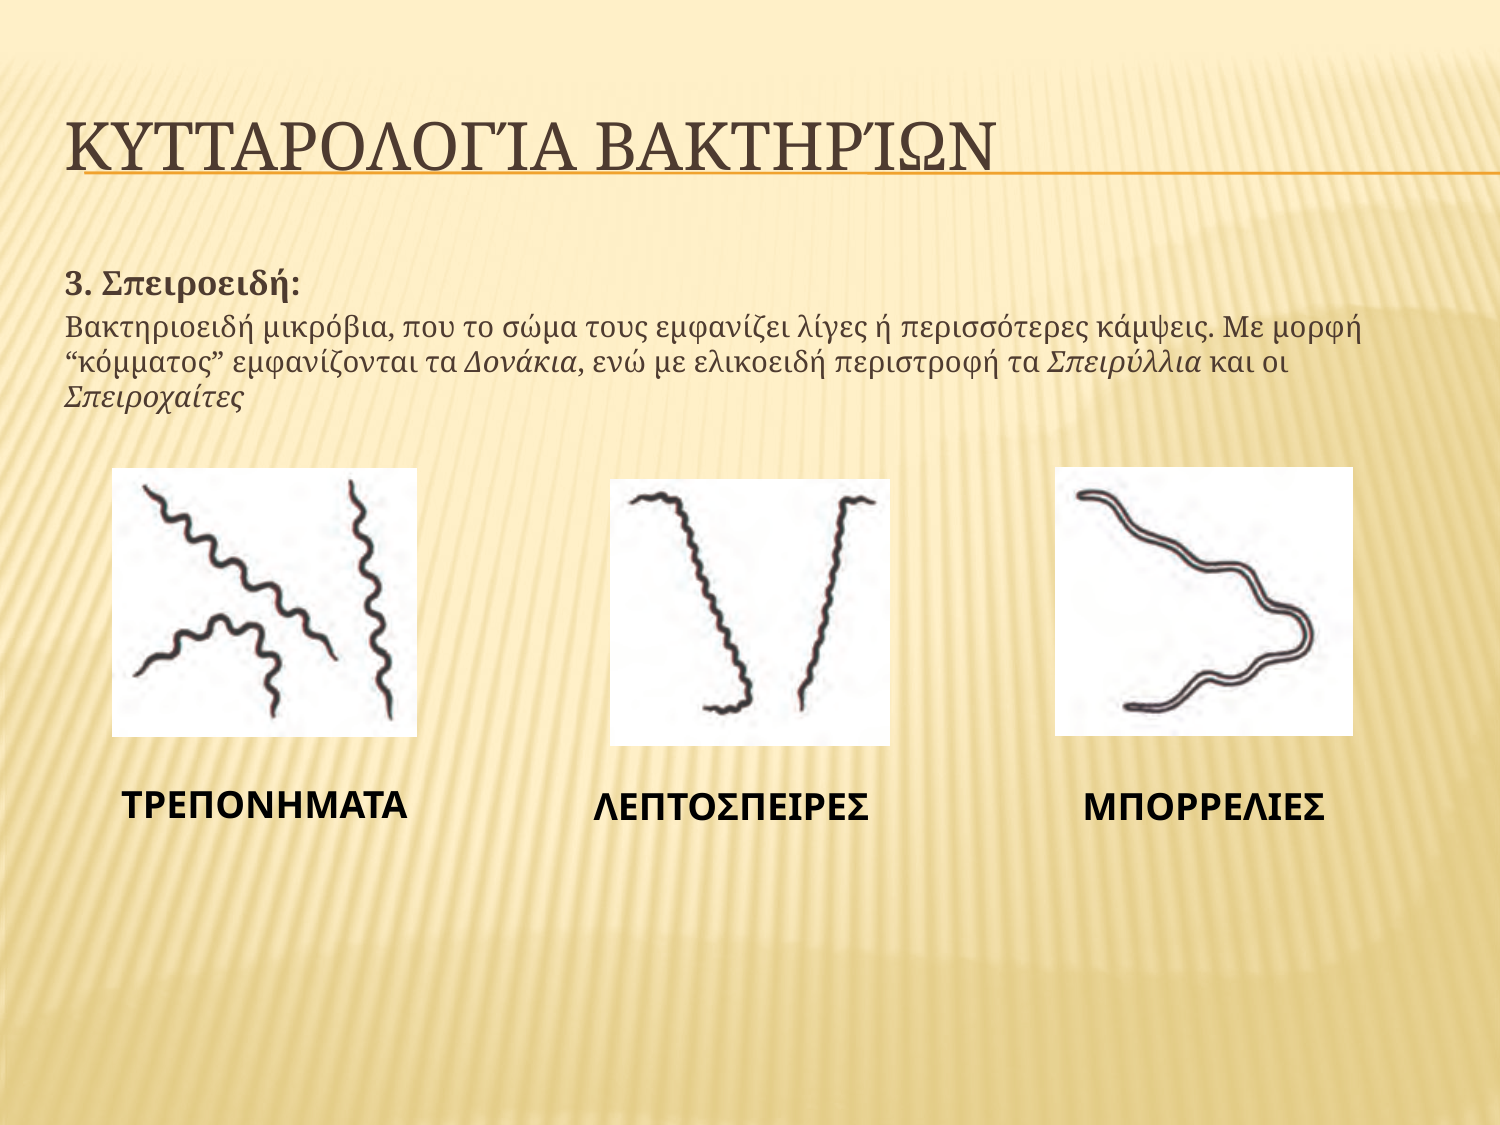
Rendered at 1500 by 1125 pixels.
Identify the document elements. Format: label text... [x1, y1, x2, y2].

picture [1055, 467, 1353, 736]
text_box ΜΠΟΡΡΕΛΙΕΣ [1067, 775, 1341, 836]
title Κυτταρολογία βακτηρίων [50, 75, 1475, 213]
picture [111, 467, 418, 738]
text_box ΛΕΠΤΟΣΠΕΙΡΕΣ [578, 775, 922, 836]
picture [609, 479, 891, 746]
list 3. Σπειροειδή: Βακτηριοειδή μικρόβια, που το σώμα τους εμφανίζει λίγες ή περισσότερες κάμψεις. Με μορφή “κόμματος” εμφανίζονται τα Δονάκια, ενώ με ελικοειδή περιστροφή τα Σπειρύλλια και οι Σπειροχαίτες [50, 254, 1475, 998]
text_box ΤΡΕΠΟΝΗΜΑΤΑ [106, 773, 423, 834]
